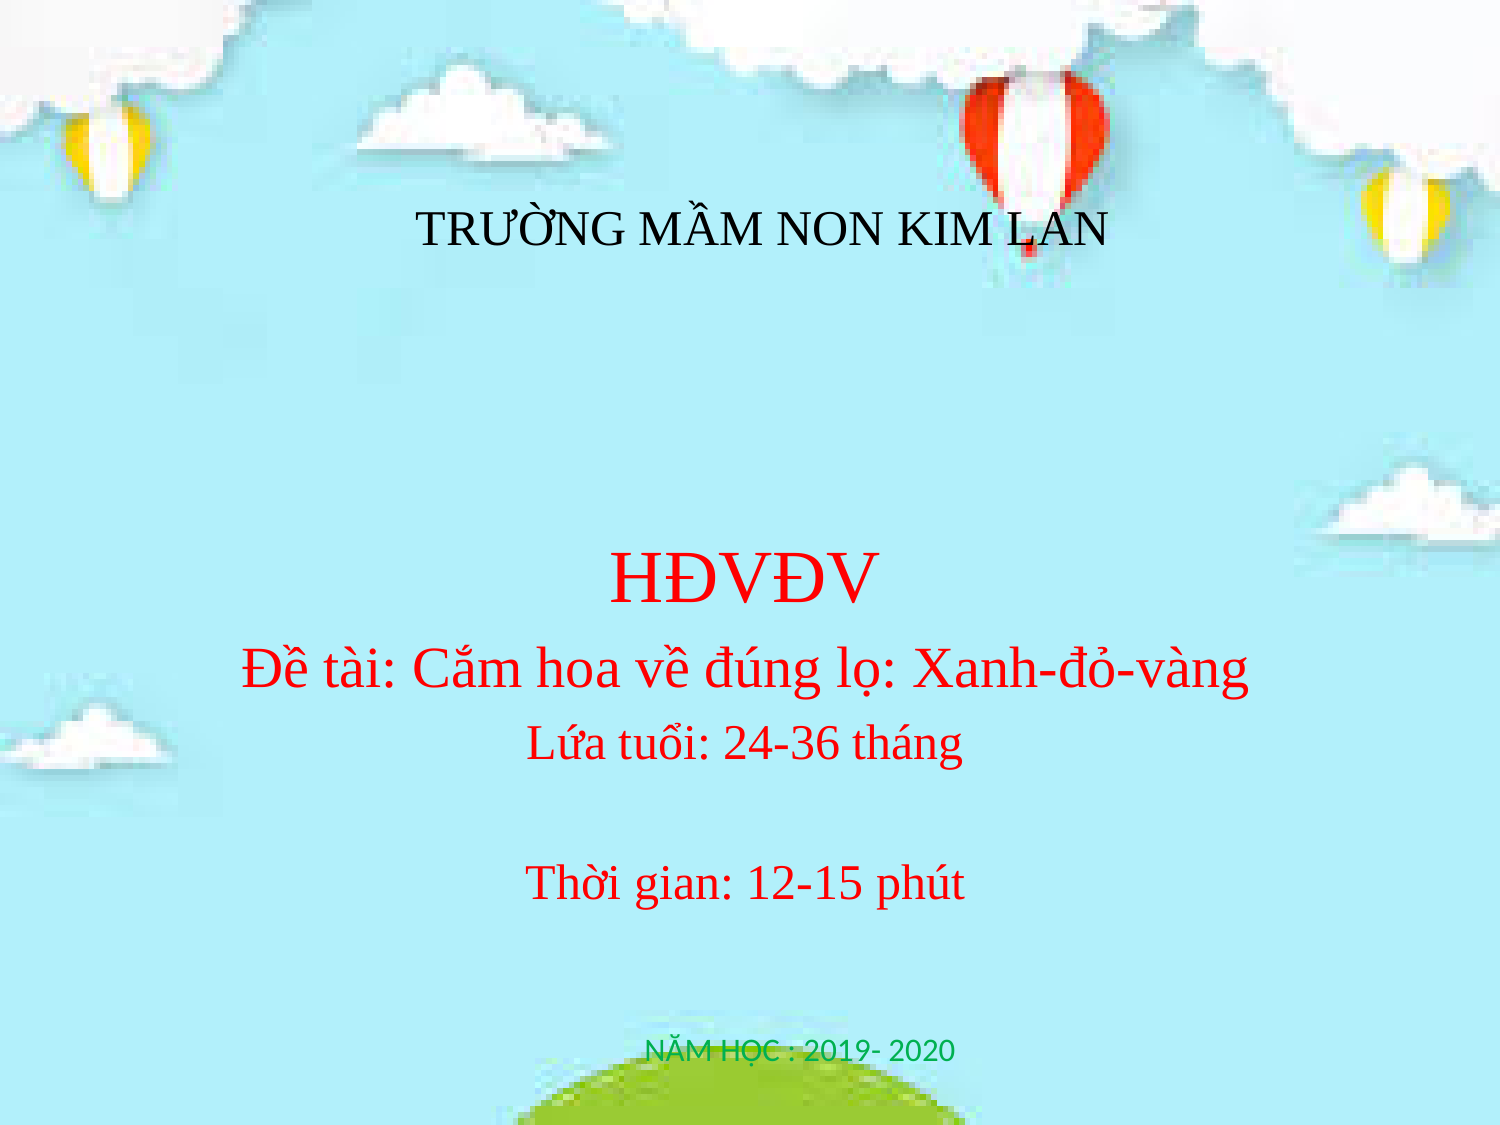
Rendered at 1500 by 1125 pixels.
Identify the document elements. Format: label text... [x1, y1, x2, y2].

text_box [41, 0, 1450, 425]
text_box [119, 35, 1322, 456]
picture [0, 0, 1500, 1125]
text_box NĂM HỌC : 2019- 2020 [262, 951, 1338, 1075]
subtitle HĐVĐV Đề tài: Cắm hoa về đúng lọ: Xanh-đỏ-vàng Lứa tuổi: 24-36 tháng Thời gian: 12-15 phút [220, 456, 1271, 1100]
text_box [237, 605, 1288, 952]
